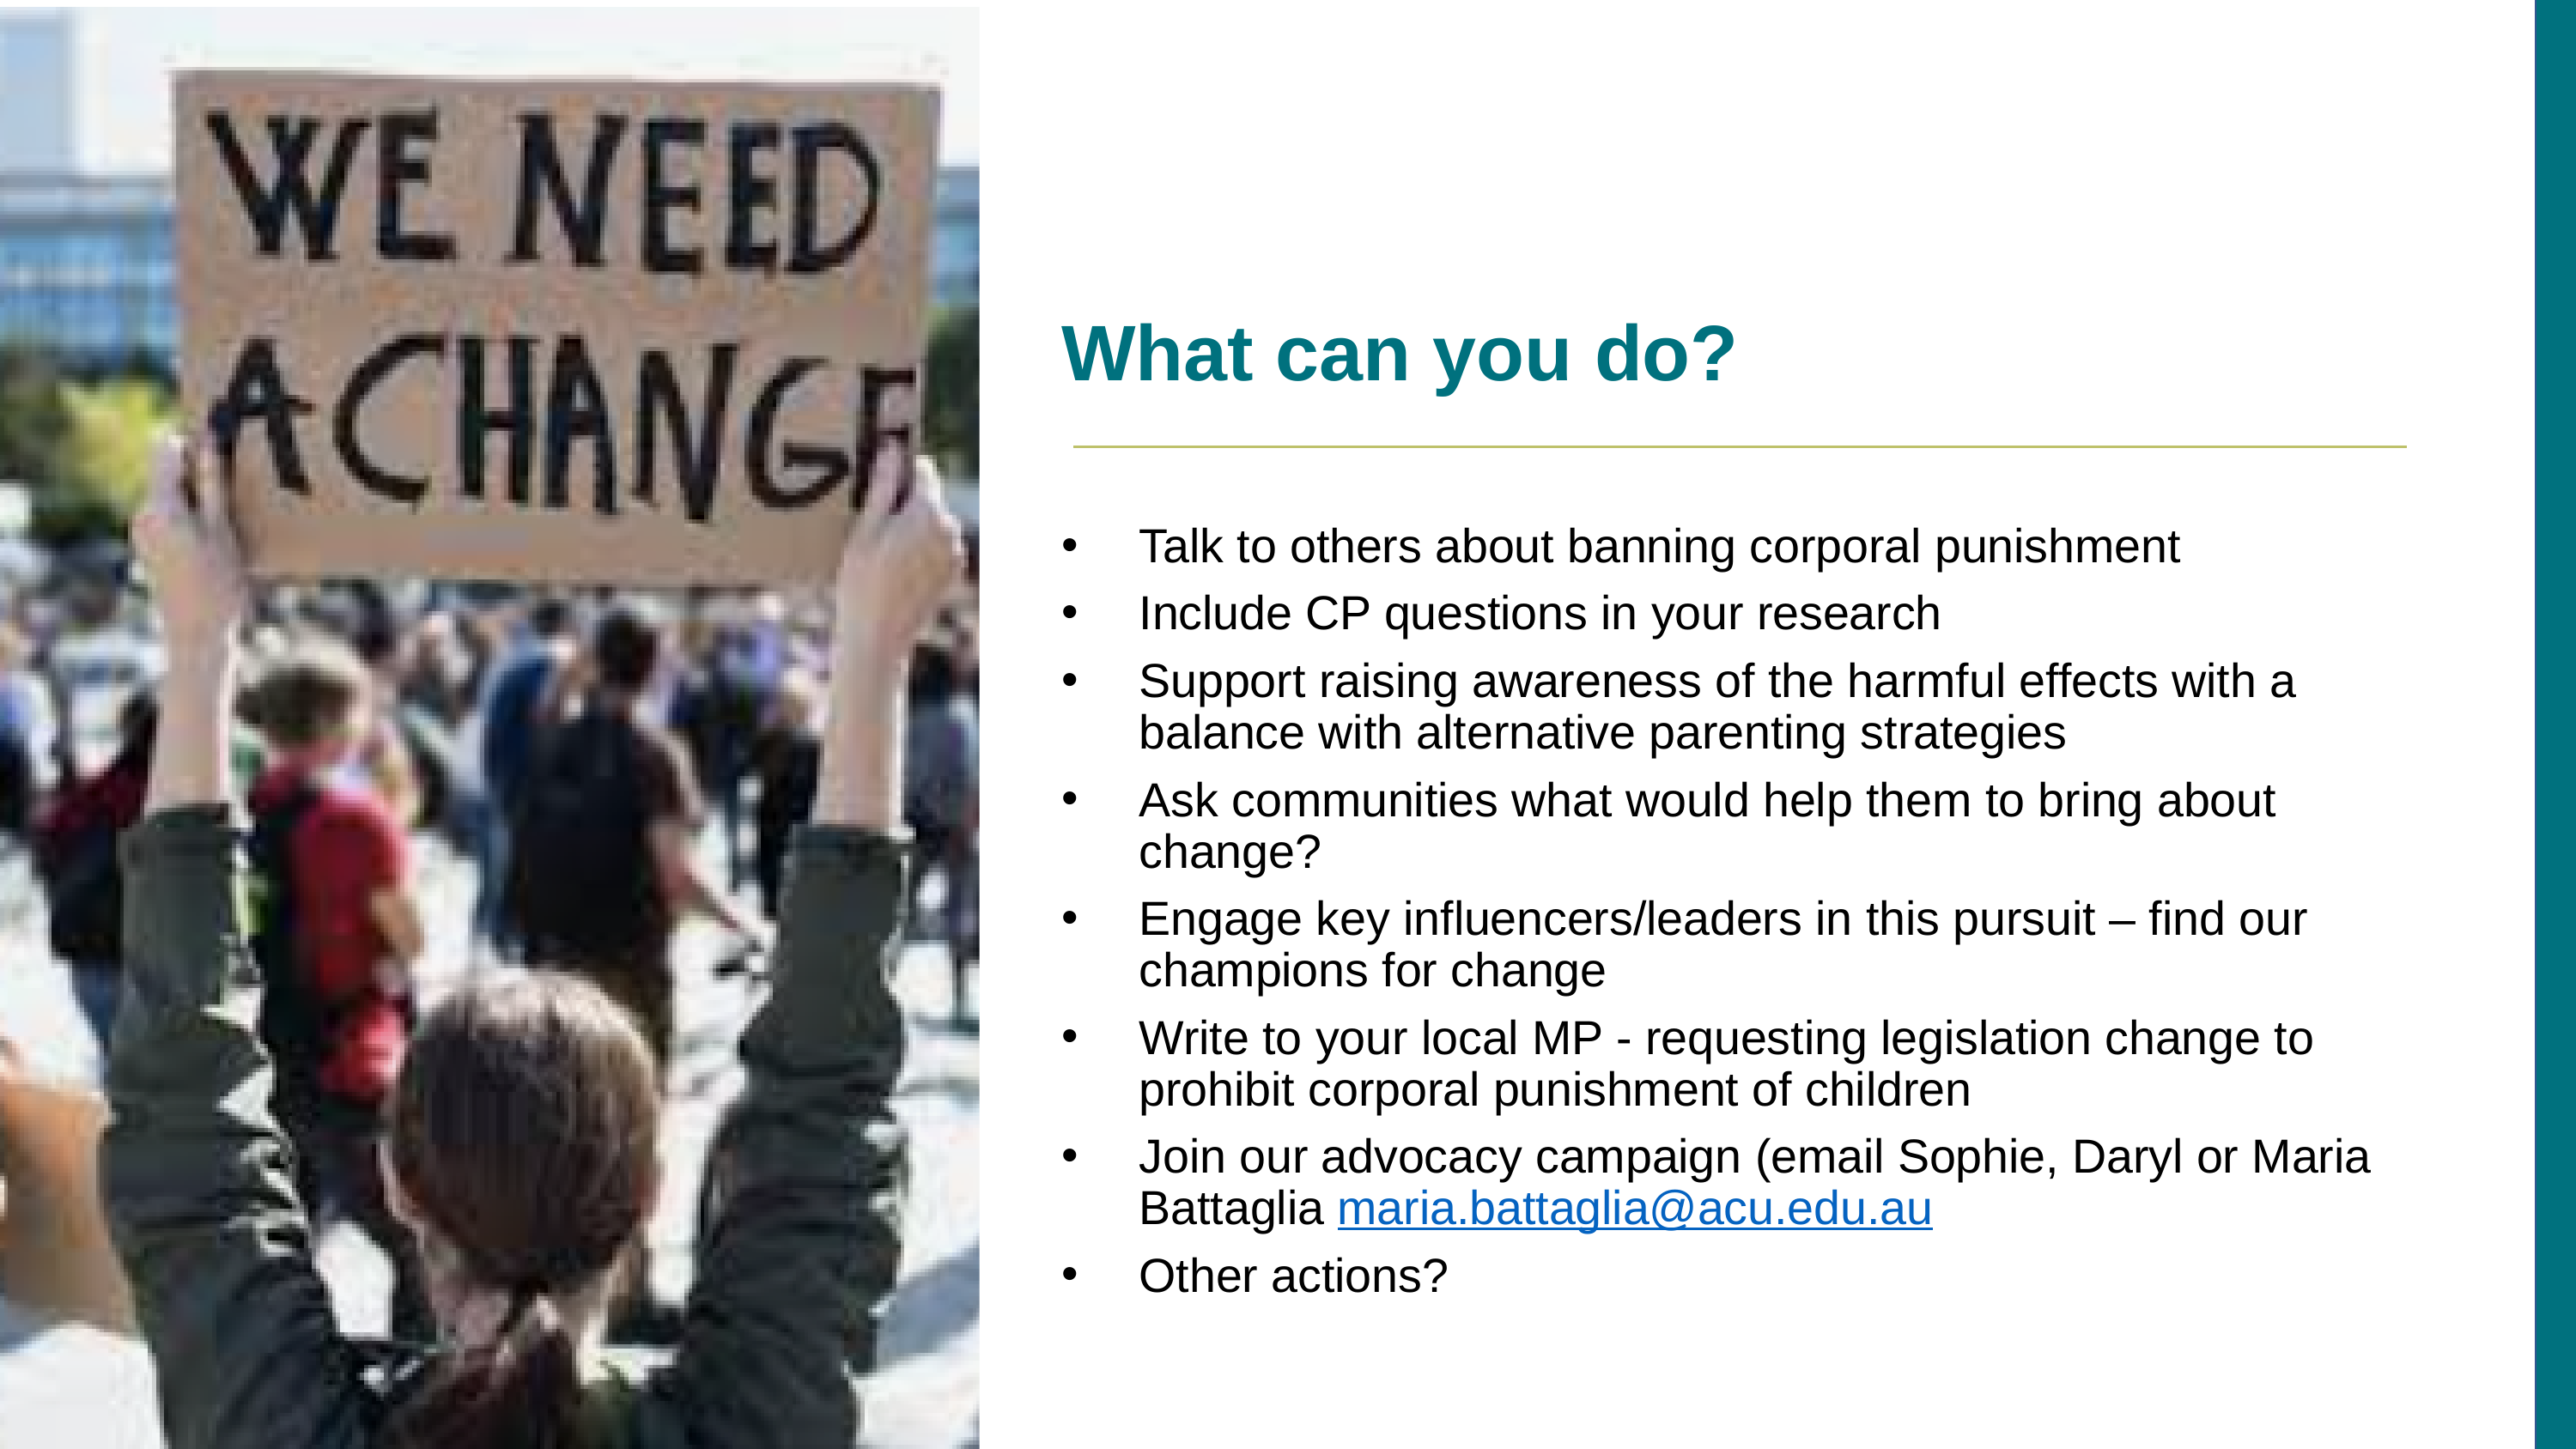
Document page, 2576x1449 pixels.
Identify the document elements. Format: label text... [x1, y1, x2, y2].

picture [0, 0, 980, 1449]
list Talk to others about banning corporal punishment Include CP questions in your research Support raising awareness of the harmful effects with a balance with alternative parenting strategies Ask communities what would help them to bring about change? Engage key influencers/leaders in this pursuit – find our champions for change Write to your local MP - requesting legislation change to prohibit corporal punishment of children Join our advocacy campaign (email Sophie, Daryl or Maria Battaglia maria.battaglia@acu.edu.au Other actions? [1048, 515, 2441, 1315]
title What can you do? [1048, 132, 2441, 405]
